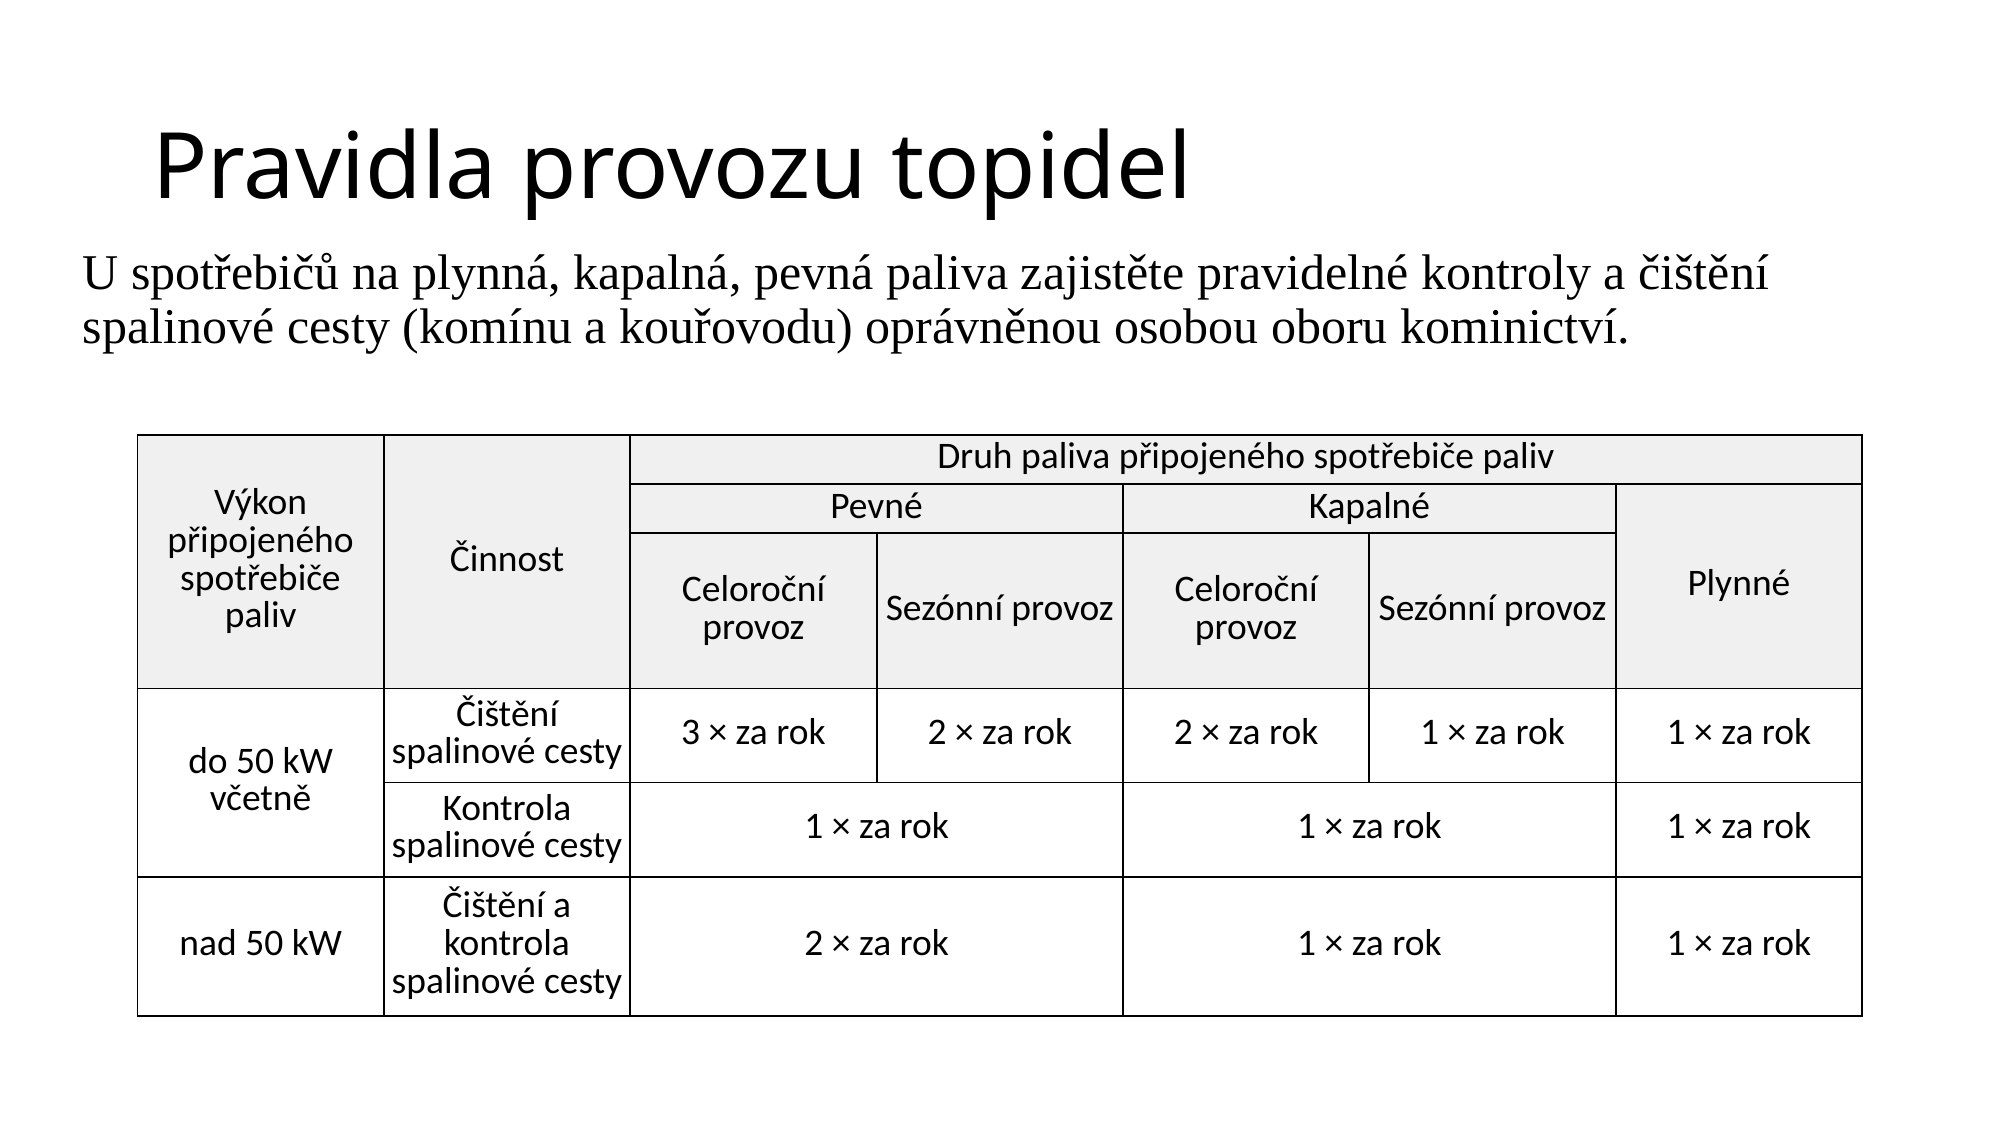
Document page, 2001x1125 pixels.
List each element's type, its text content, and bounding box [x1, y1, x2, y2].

table_cell 2 × za rok [878, 689, 1122, 782]
table_cell do 50 kW včetně [138, 689, 383, 876]
table_cell 3 × za rok [631, 689, 876, 782]
table_cell 2 × za rok [1124, 689, 1368, 782]
table_cell Čištění spalinové cesty [385, 689, 629, 782]
table_cell 1 × za rok [1617, 878, 1861, 1015]
table_cell nad 50 kW [138, 878, 383, 1015]
table_cell 1 × za rok [1124, 783, 1615, 876]
table_cell 1 × za rok [631, 783, 1122, 876]
table_cell Plynné [1617, 485, 1861, 688]
title Pravidla provozu topidel [137, 59, 1863, 239]
table_cell Kontrola spalinové cesty [385, 783, 629, 876]
table_cell 1 × za rok [1370, 689, 1615, 782]
table_cell 1 × za rok [1617, 783, 1861, 876]
table_cell Sezónní provoz [1370, 534, 1615, 688]
table_cell Čištění a kontrola spalinové cesty [385, 878, 629, 1015]
table_cell Celoroční provoz [631, 534, 876, 688]
table_header Druh paliva připojeného spotřebiče paliv [631, 436, 1861, 483]
table_cell 1 × za rok [1617, 689, 1861, 782]
table_cell Pevné [631, 485, 1122, 532]
table_cell Celoroční provoz [1124, 534, 1368, 688]
table_cell Sezónní provoz [878, 534, 1122, 688]
table_cell 2 × za rok [631, 878, 1122, 1015]
table_cell Kapalné [1124, 485, 1615, 532]
list U spotřebičů na plynná, kapalná, pevná paliva zajistěte pravidelné kontroly a čištění spalinové cesty (komínu a kouřovodu) oprávněnou osobou oboru kominictví. [67, 239, 1863, 1014]
table_header Činnost [385, 436, 629, 688]
table_cell 1 × za rok [1124, 878, 1615, 1015]
table_header Výkon připojeného spotřebiče paliv [138, 436, 383, 688]
